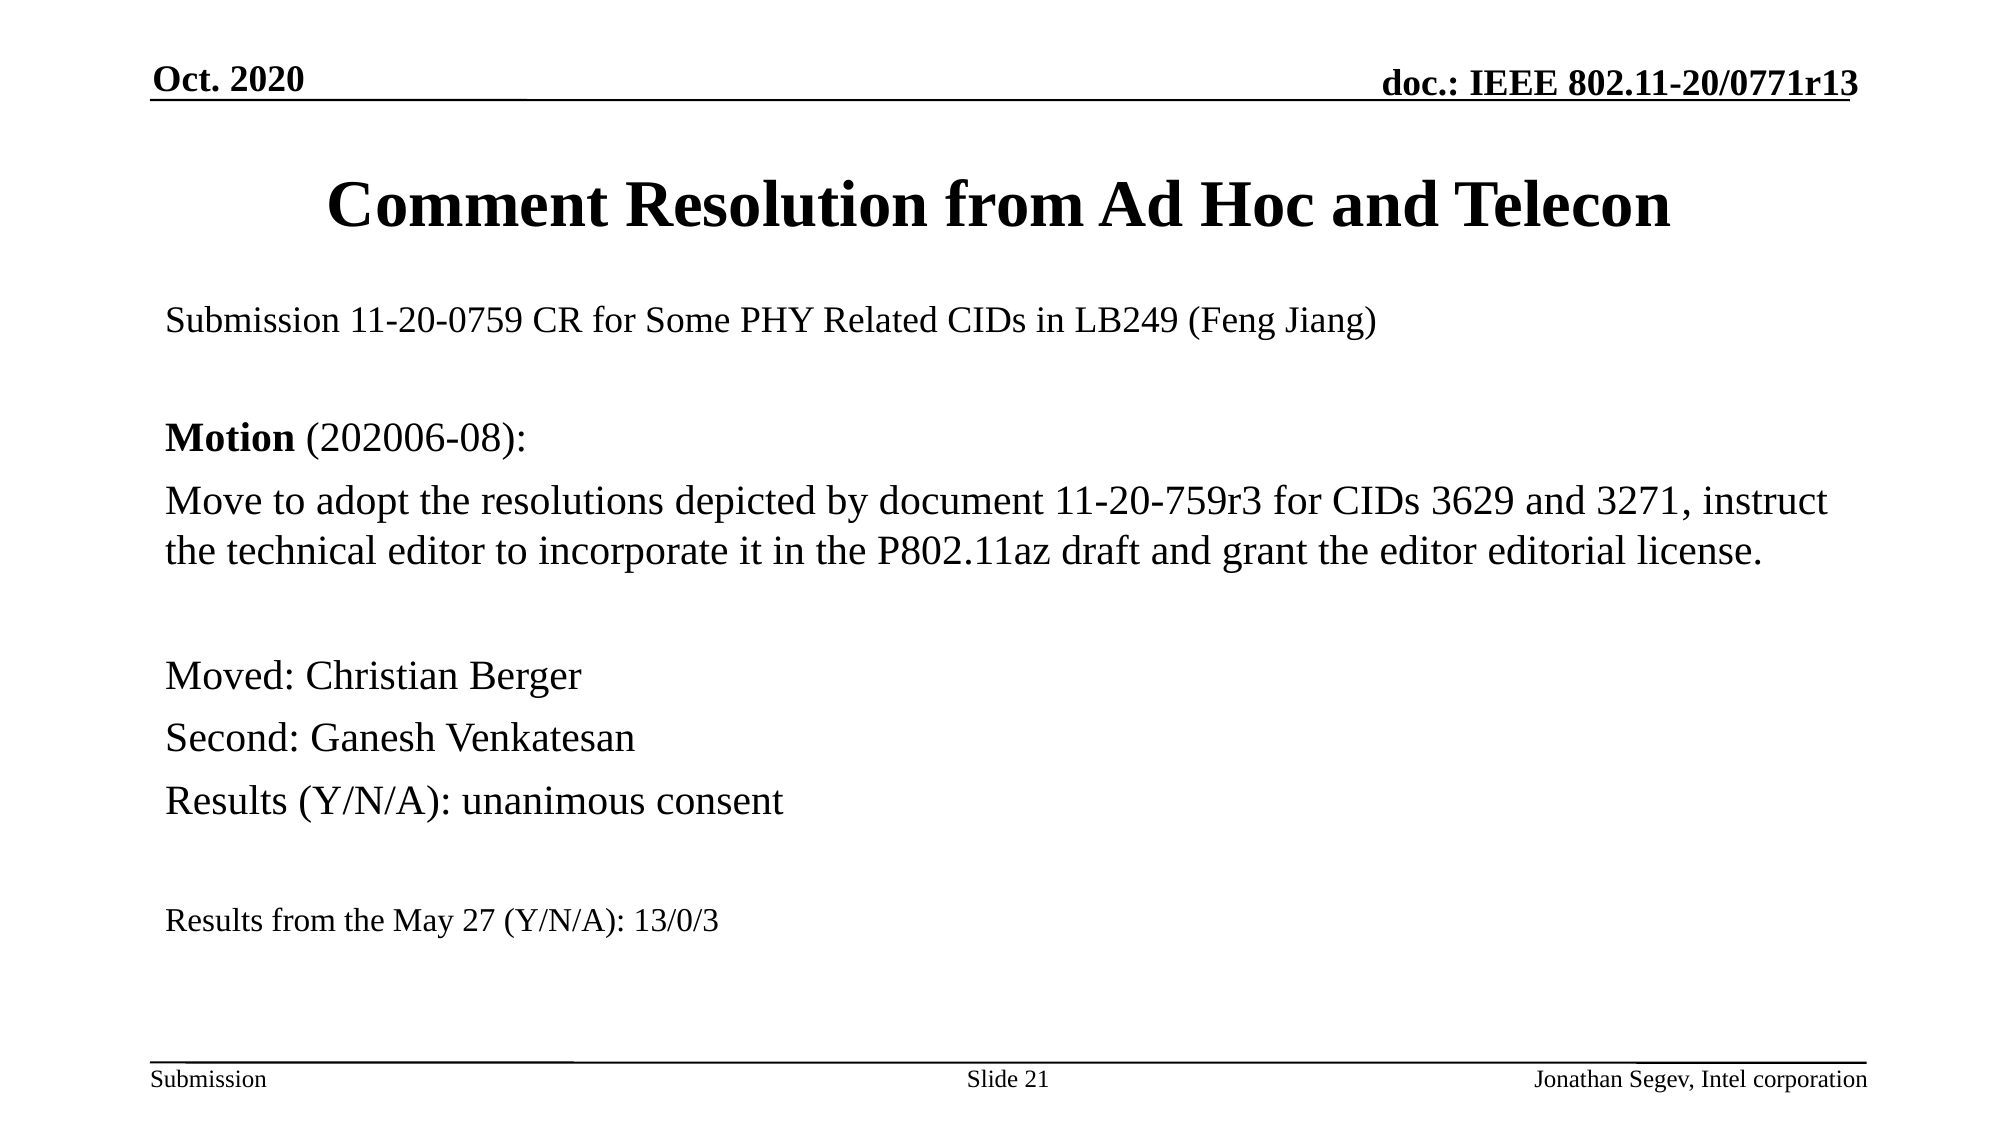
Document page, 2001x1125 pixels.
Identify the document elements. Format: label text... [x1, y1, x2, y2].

slide_number Slide 21 [950, 1061, 1067, 1123]
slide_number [152, 54, 563, 100]
title Comment Resolution from Ad Hoc and Telecon [149, 112, 1850, 286]
footer Jonathan Segev, Intel corporation [1171, 1061, 1869, 1093]
list Submission 11-20-0759 CR for Some PHY Related CIDs in LB249 (Feng Jiang) Motion (202006-08): Move to adopt the resolutions depicted by document 11-20-759r3 for CIDs 3629 and 3271, instruct the technical editor to incorporate it in the P802.11az draft and grant the editor editorial license. Moved: Christian Berger Second: Ganesh Venkatesan Results (Y/N/A): unanimous consent Results from the May 27 (Y/N/A): 13/0/3 [149, 286, 1850, 1000]
